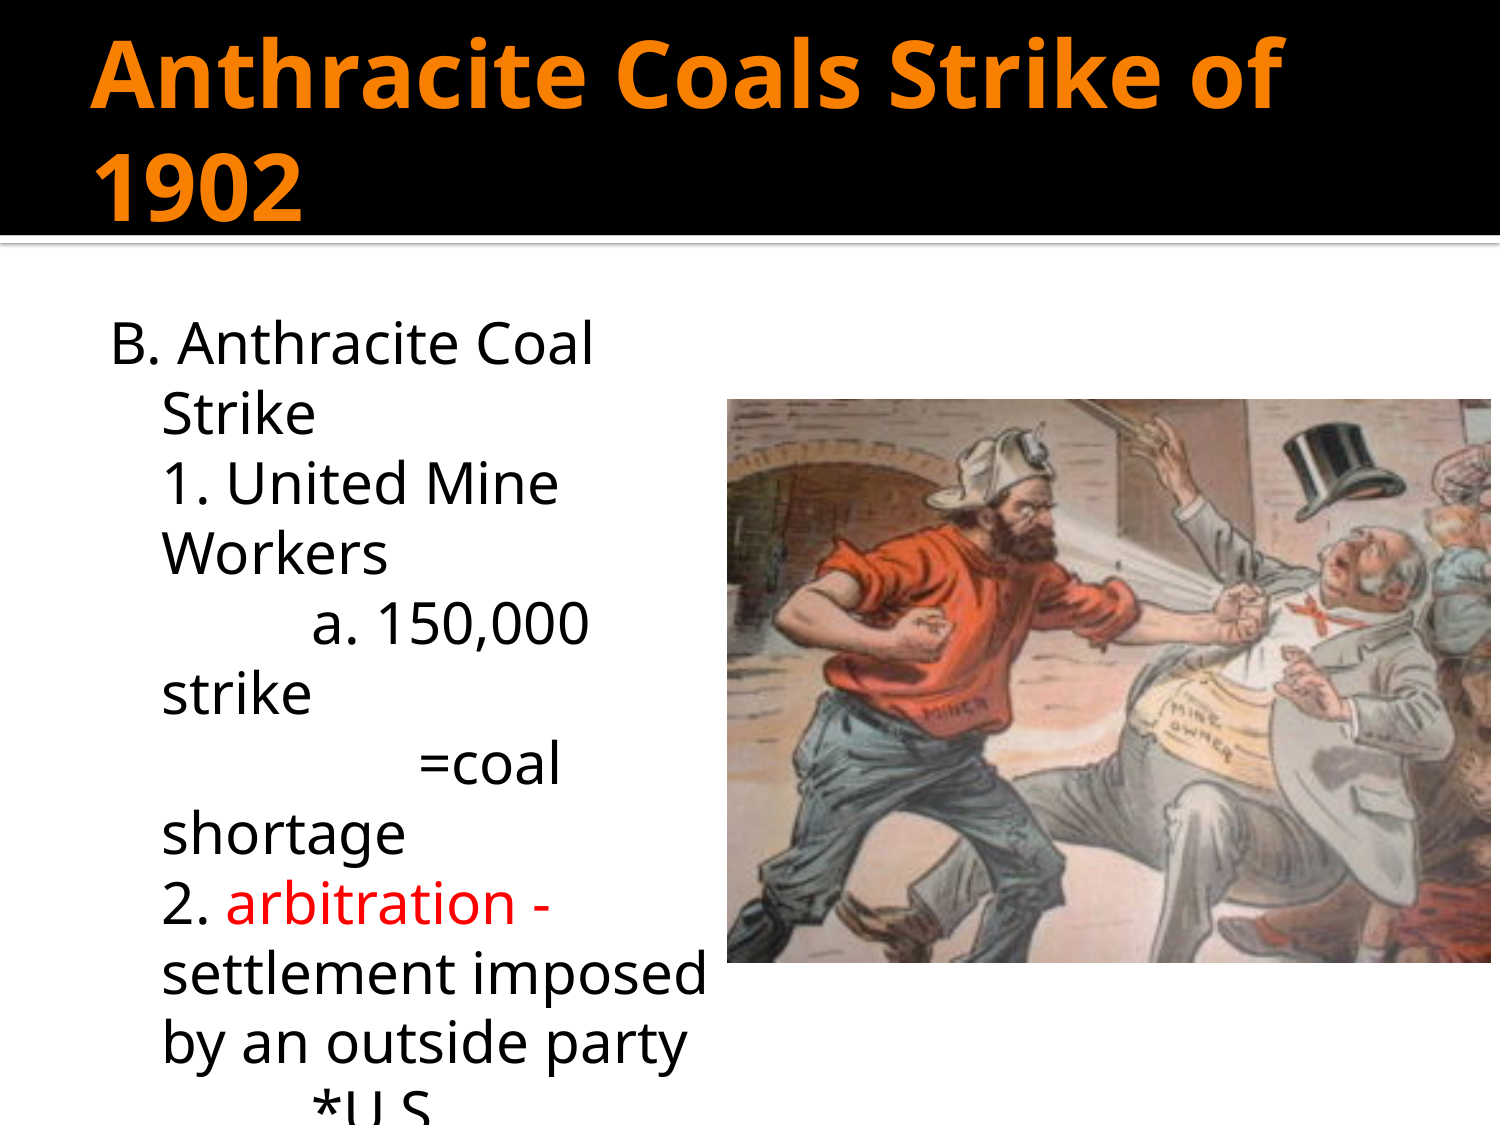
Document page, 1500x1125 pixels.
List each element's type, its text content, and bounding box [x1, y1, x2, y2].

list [727, 399, 1491, 963]
title Anthracite Coals Strike of 1902 [75, 24, 1425, 231]
list B. Anthracite Coal Strike 1. United Mine Workers a. 150,000 strike =coal shortage 2. arbitration - settlement imposed by an outside party *U.S. Government Pg.428 [74, 290, 738, 1050]
